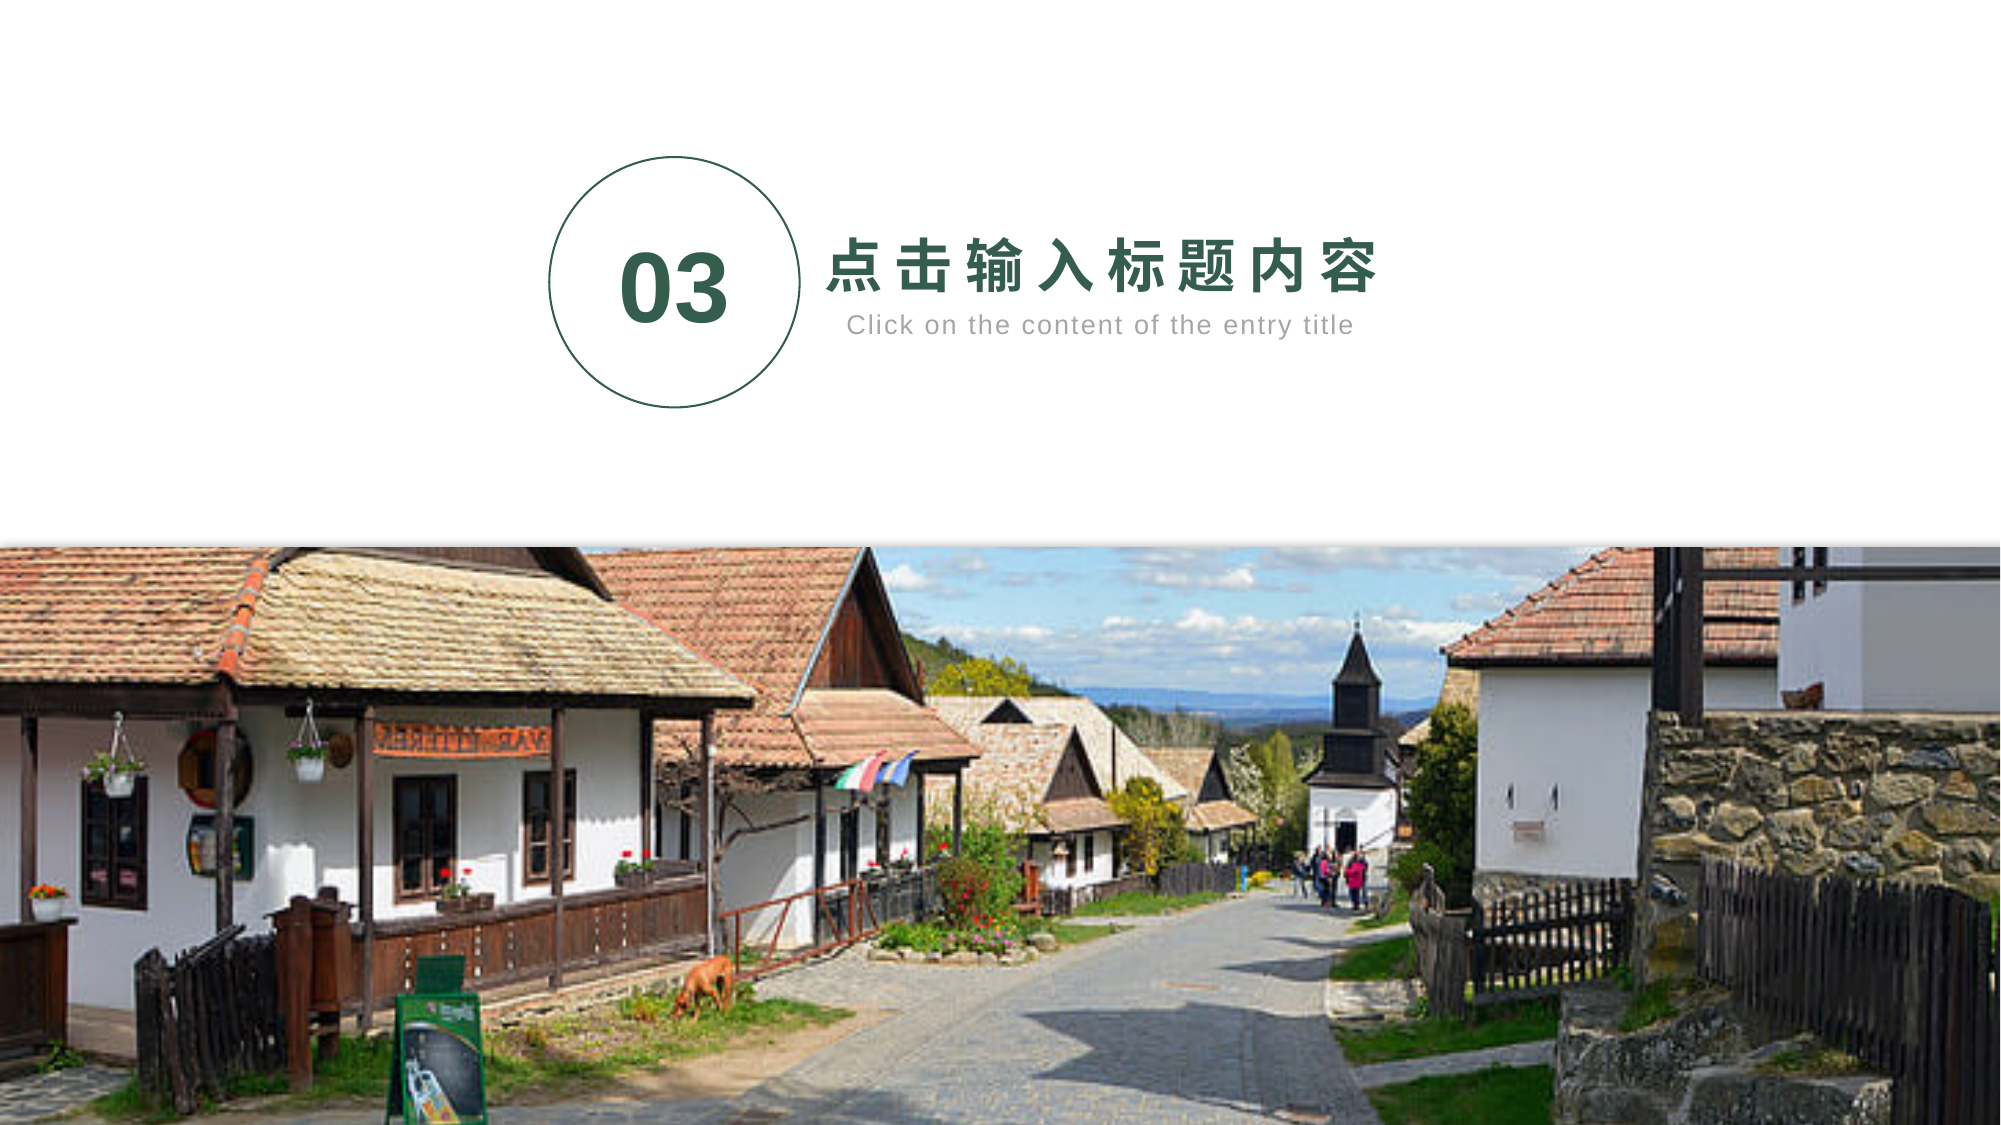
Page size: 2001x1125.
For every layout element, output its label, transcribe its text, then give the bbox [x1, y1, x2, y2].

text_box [818, 221, 1384, 348]
picture [0, 547, 2001, 1125]
text_box 03 [548, 155, 801, 409]
